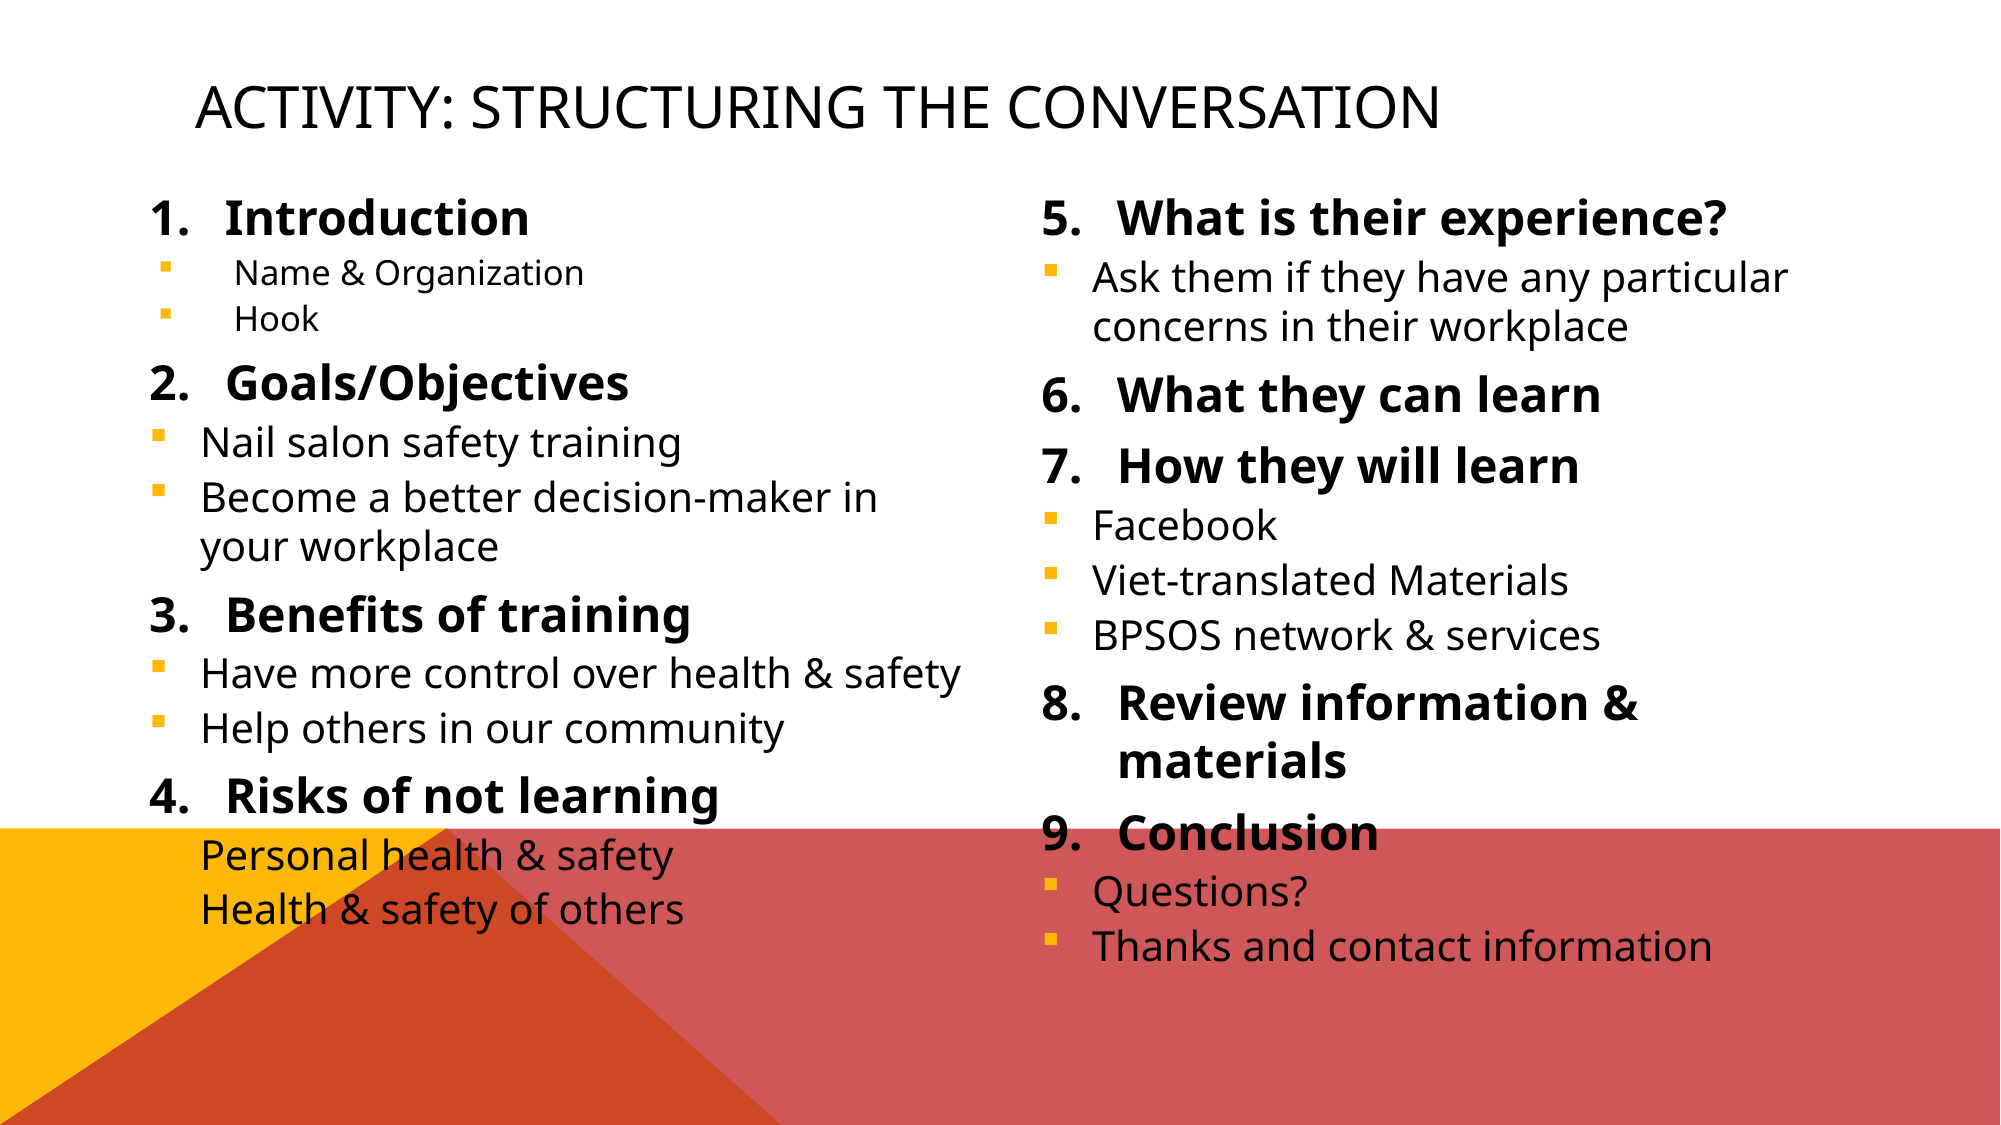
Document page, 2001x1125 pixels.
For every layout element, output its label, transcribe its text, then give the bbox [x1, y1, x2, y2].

title Activity: Structuring the Conversation [180, 60, 1825, 150]
list What is their experience? Ask them if they have any particular concerns in their workplace What they can learn How they will learn Facebook Viet-translated Materials BPSOS network & services Review information & materials Conclusion Questions? Thanks and contact information [1026, 179, 1871, 985]
list Introduction Name & Organization Hook Goals/Objectives Nail salon safety training Become a better decision-maker in your workplace Benefits of training Have more control over health & safety Help others in our community Risks of not learning Personal health & safety Health & safety of others [134, 179, 982, 995]
